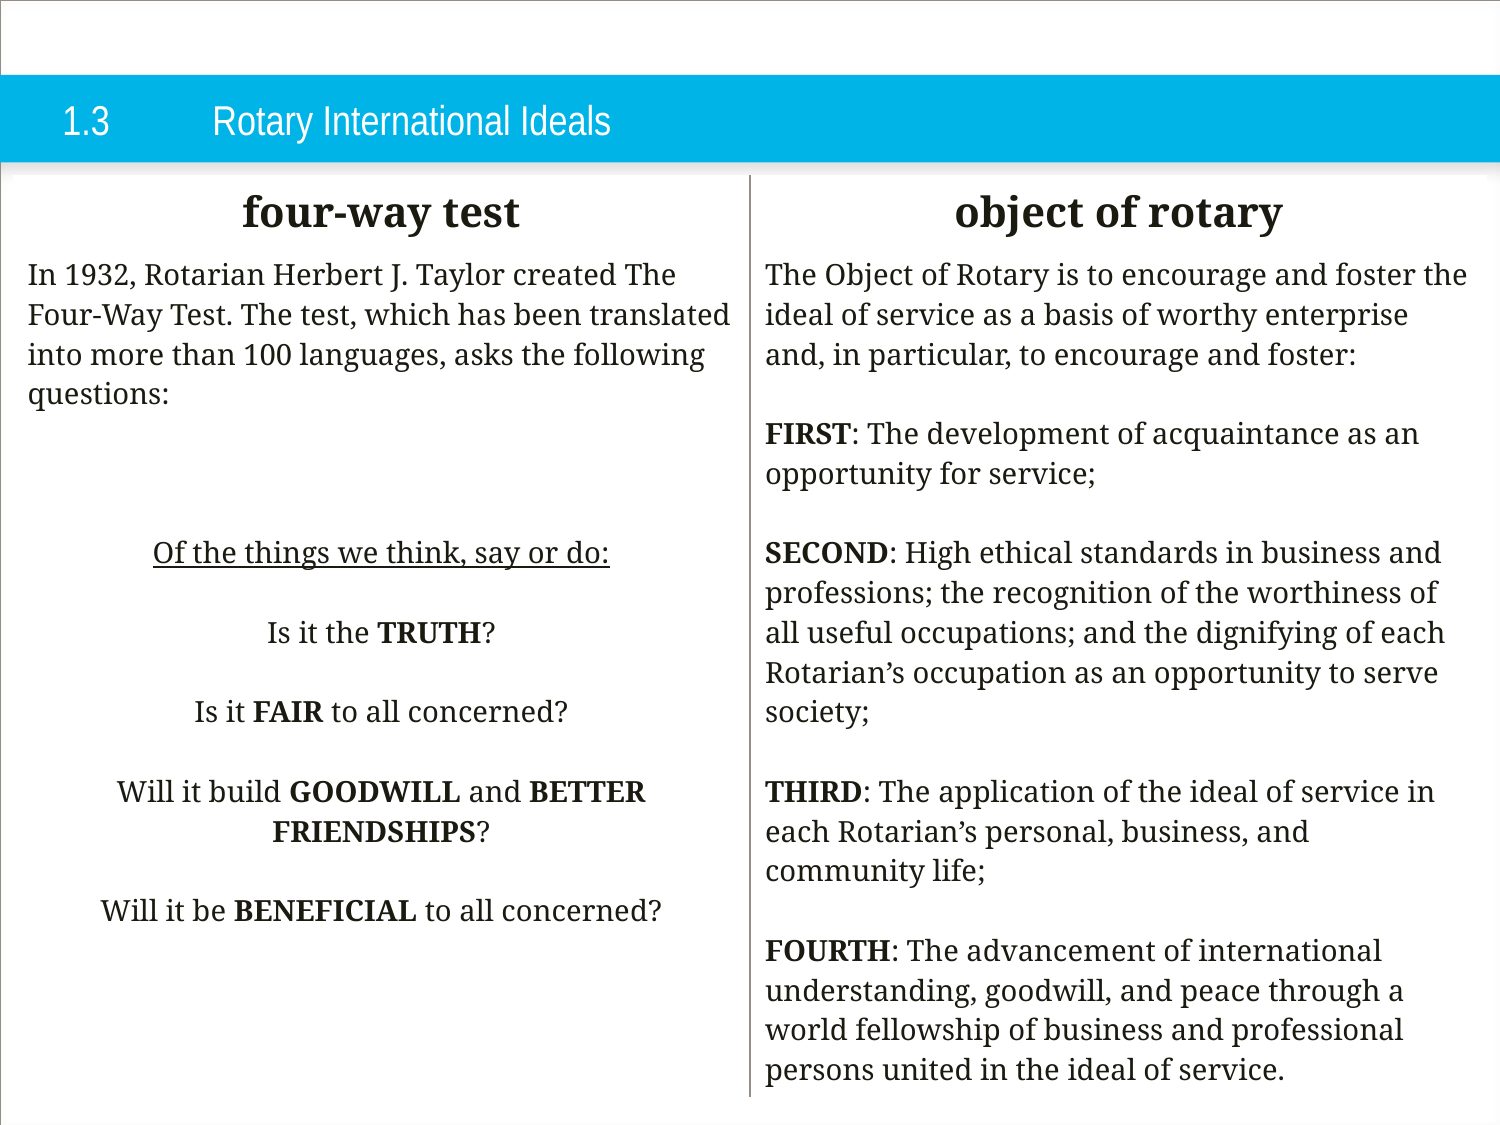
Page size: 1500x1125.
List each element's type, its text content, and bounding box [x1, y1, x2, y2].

table_cell The Object of Rotary is to encourage and foster the ideal of service as a basis of worthy enterprise and, in particular, to encourage and foster: FIRST: The development of acquaintance as an opportunity for service; SECOND: High ethical standards in business and professions; the recognition of the worthiness of all useful occupations; and the dignifying of each Rotarian’s occupation as an opportunity to serve society; THIRD: The application of the ideal of service in each Rotarian’s personal, business, and community life; FOURTH: The advancement of international understanding, goodwill, and peace through a world fellowship of business and professional persons united in the ideal of service. [751, 247, 1487, 1097]
title 1.3 Rotary International Ideals [62, 75, 1500, 163]
table_header four-way test [13, 175, 749, 247]
table_header object of rotary [751, 175, 1487, 247]
table_cell In 1932, Rotarian Herbert J. Taylor created The Four-Way Test. The test, which has been translated into more than 100 languages, asks the following questions: Of the things we think, say or do: Is it the TRUTH? Is it FAIR to all concerned? Will it build GOODWILL and BETTER FRIENDSHIPS? Will it be BENEFICIAL to all concerned? [13, 247, 749, 1097]
